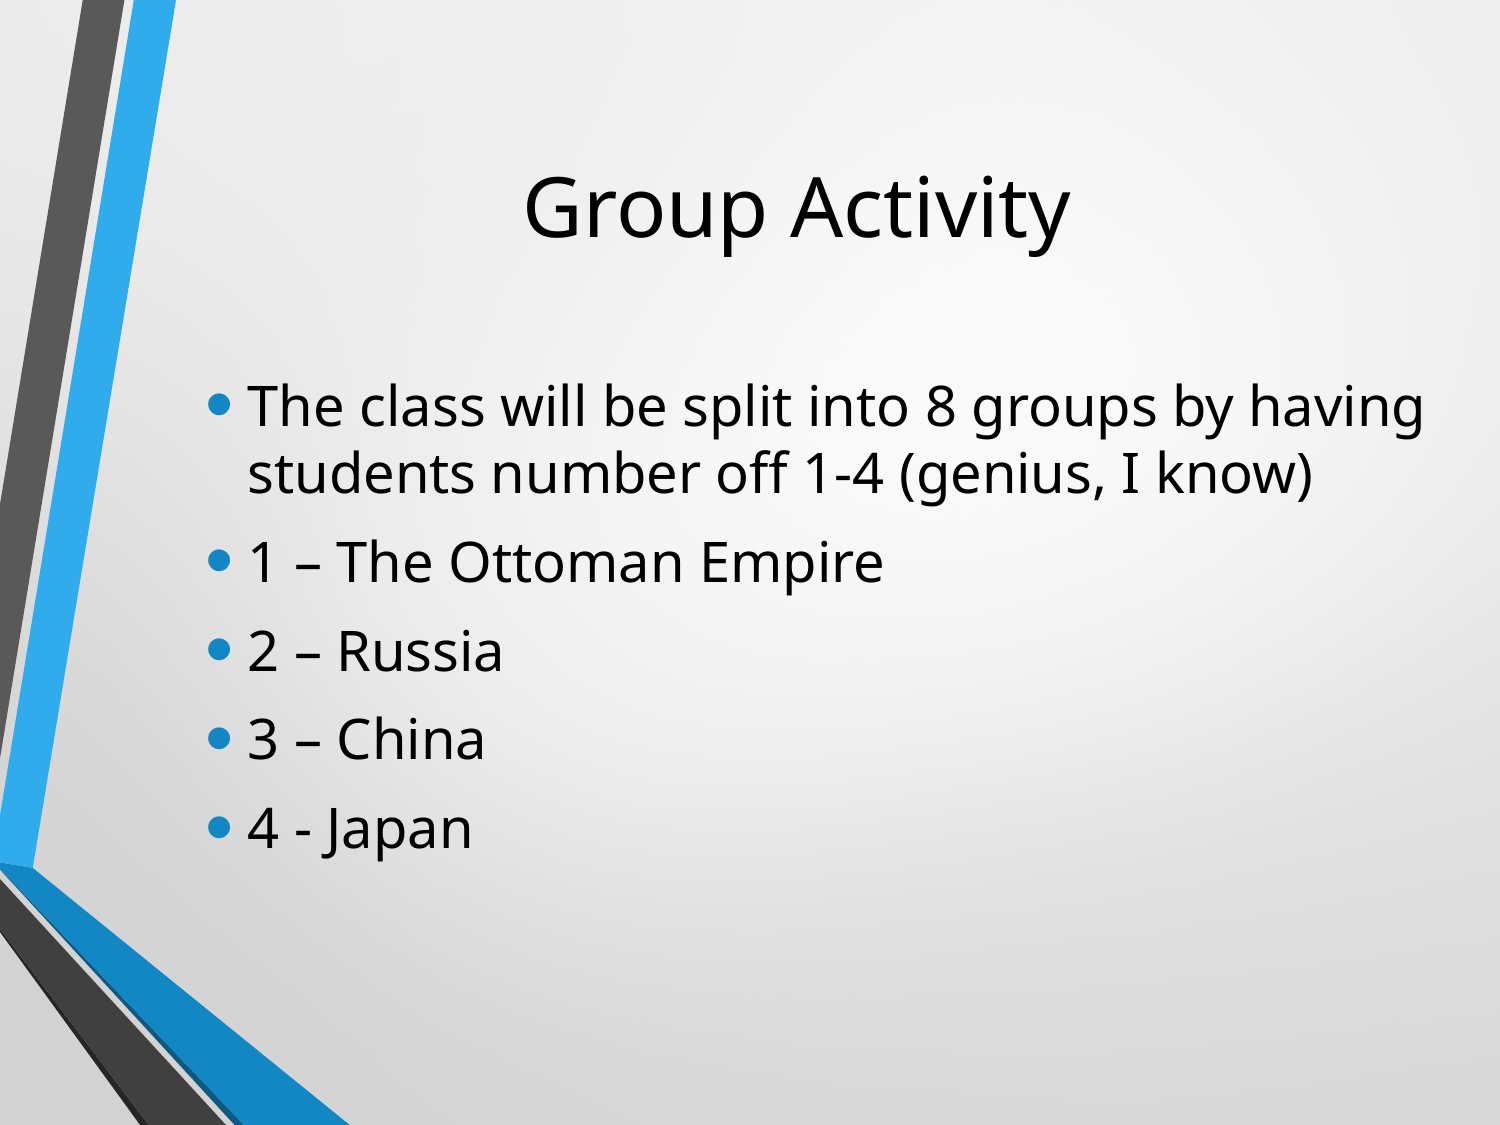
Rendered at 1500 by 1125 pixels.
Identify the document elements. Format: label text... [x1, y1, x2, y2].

title Group Activity [165, 41, 1430, 367]
list The class will be split into 8 groups by having students number off 1-4 (genius, I know) 1 – The Ottoman Empire 2 – Russia 3 – China 4 - Japan [190, 362, 1455, 910]
